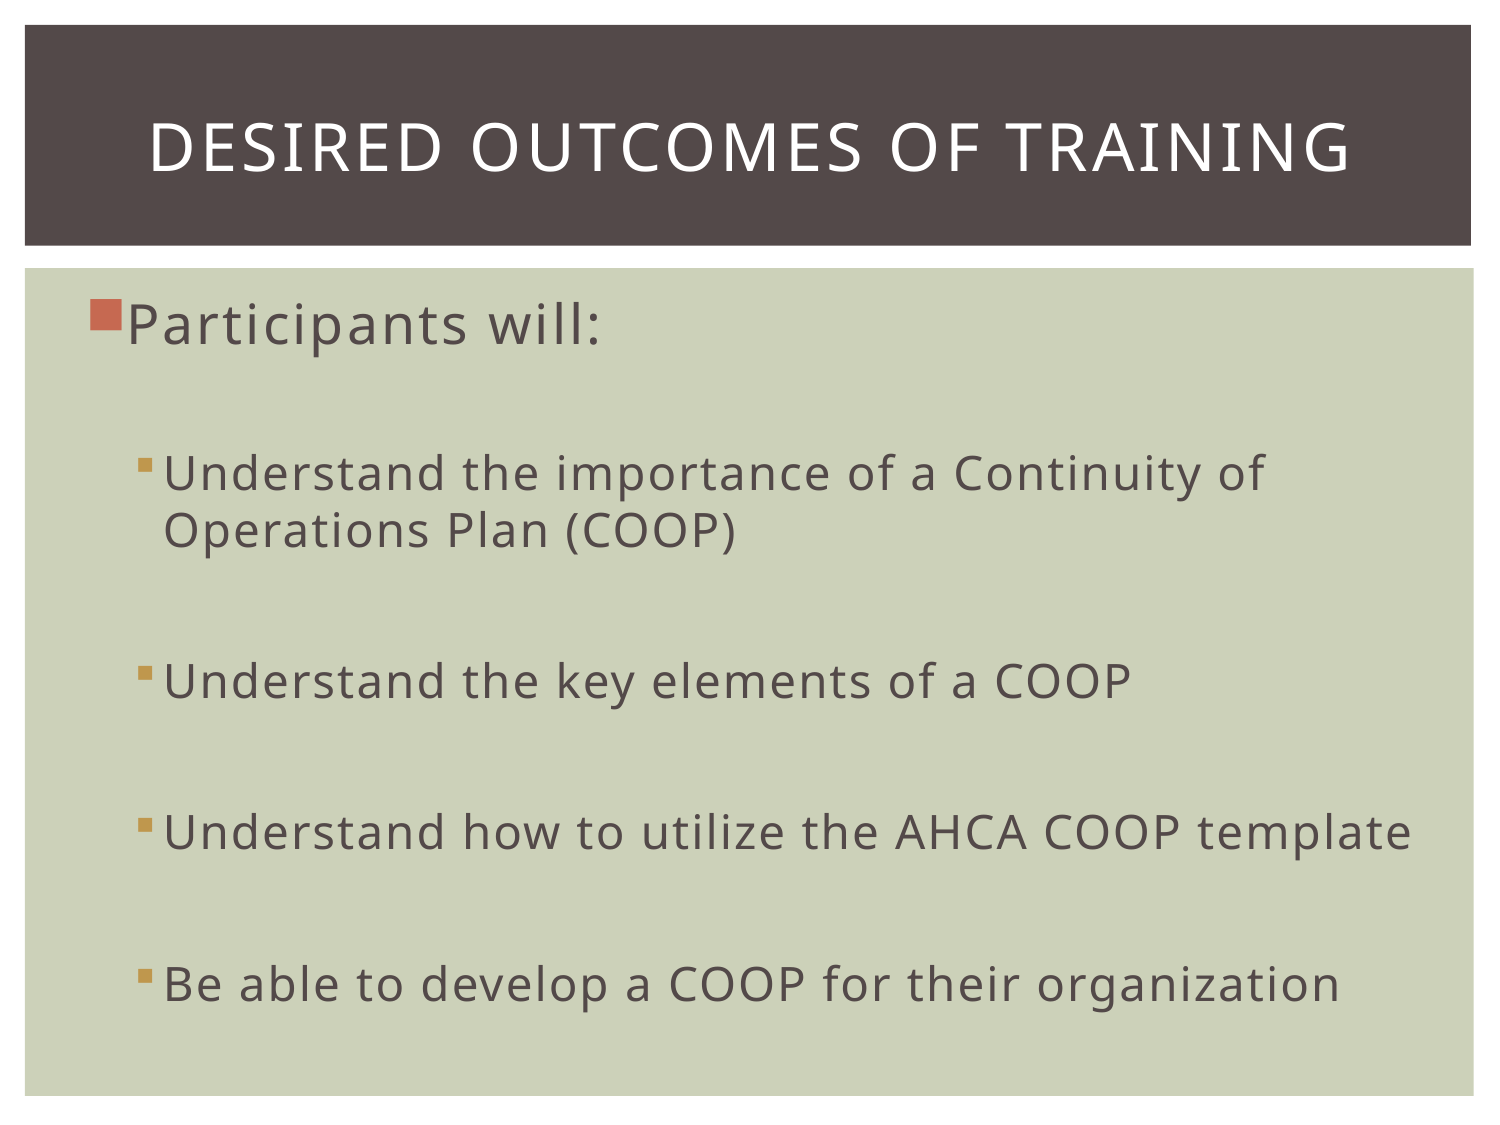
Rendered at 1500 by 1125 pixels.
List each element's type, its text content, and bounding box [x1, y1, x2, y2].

title Desired outcomes of Training [62, 58, 1438, 232]
list Participants will: Understand the importance of a Continuity of Operations Plan (COOP) Understand the key elements of a COOP Understand how to utilize the AHCA COOP template Be able to develop a COOP for their organization [62, 281, 1442, 1067]
